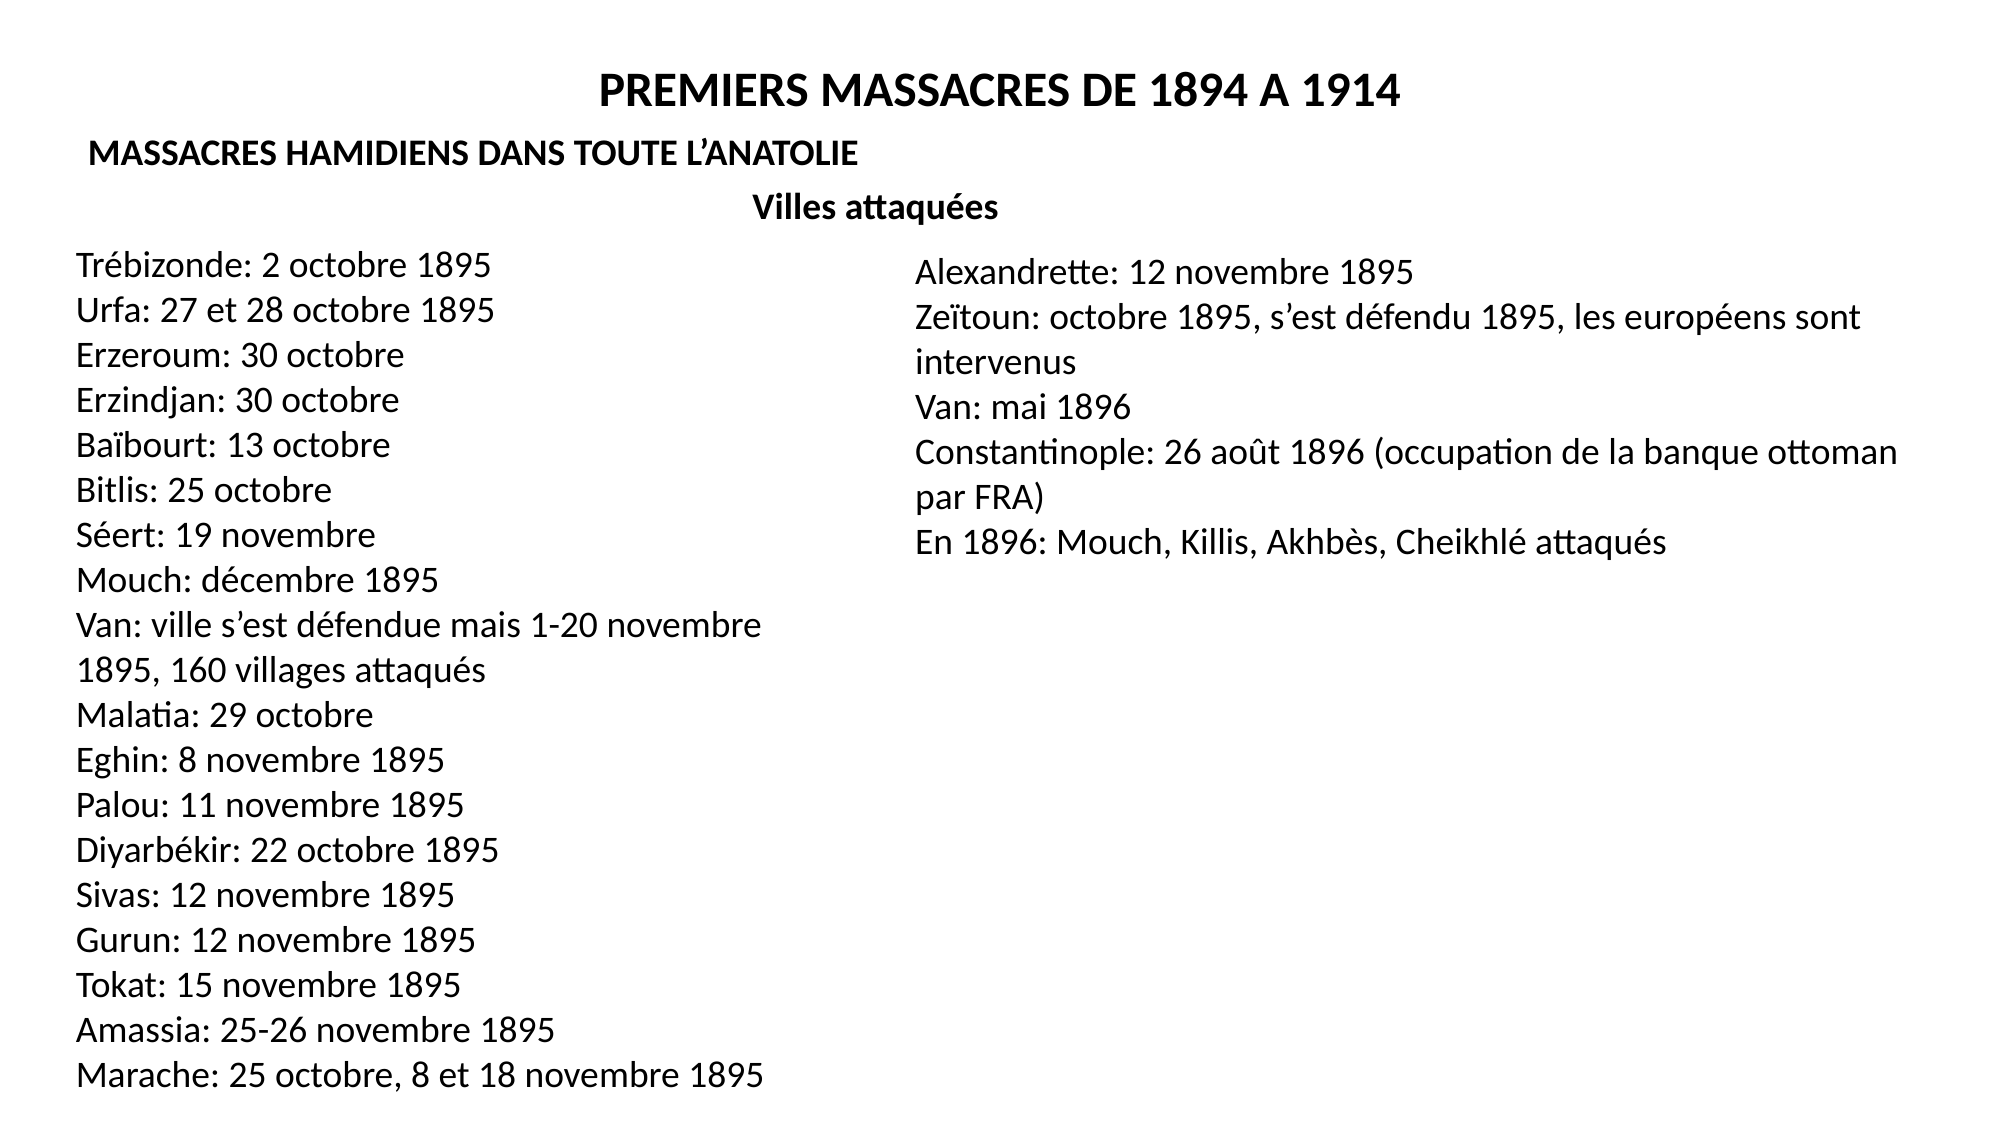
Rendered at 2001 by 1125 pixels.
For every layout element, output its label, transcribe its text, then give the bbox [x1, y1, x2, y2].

text_box Alexandrette: 12 novembre 1895 Zeïtoun: octobre 1895, s’est défendu 1895, les européens sont intervenus Van: mai 1896 Constantinople: 26 août 1896 (occupation de la banque ottoman par FRA) En 1896: Mouch, Killis, Akhbès, Cheikhlé attaqués [900, 239, 1939, 570]
text_box Villes attaquées [737, 174, 1025, 235]
text_box MASSACRES HAMIDIENS DANS TOUTE L’ANATOLIE [66, 125, 881, 185]
text_box PREMIERS MASSACRES DE 1894 A 1914 [580, 55, 1420, 126]
text_box Trébizonde: 2 octobre 1895 Urfa: 27 et 28 octobre 1895 Erzeroum: 30 octobre Erzindjan: 30 octobre Baïbourt: 13 octobre Bitlis: 25 octobre Séert: 19 novembre Mouch: décembre 1895 Van: ville s’est défendue mais 1-20 novembre 1895, 160 villages attaqués Malatia: 29 octobre Eghin: 8 novembre 1895 Palou: 11 novembre 1895 Diyarbékir: 22 octobre 1895 Sivas: 12 novembre 1895 Gurun: 12 novembre 1895 Tokat: 15 novembre 1895 Amassia: 25-26 novembre 1895 Marache: 25 octobre, 8 et 18 novembre 1895 [61, 233, 830, 1103]
